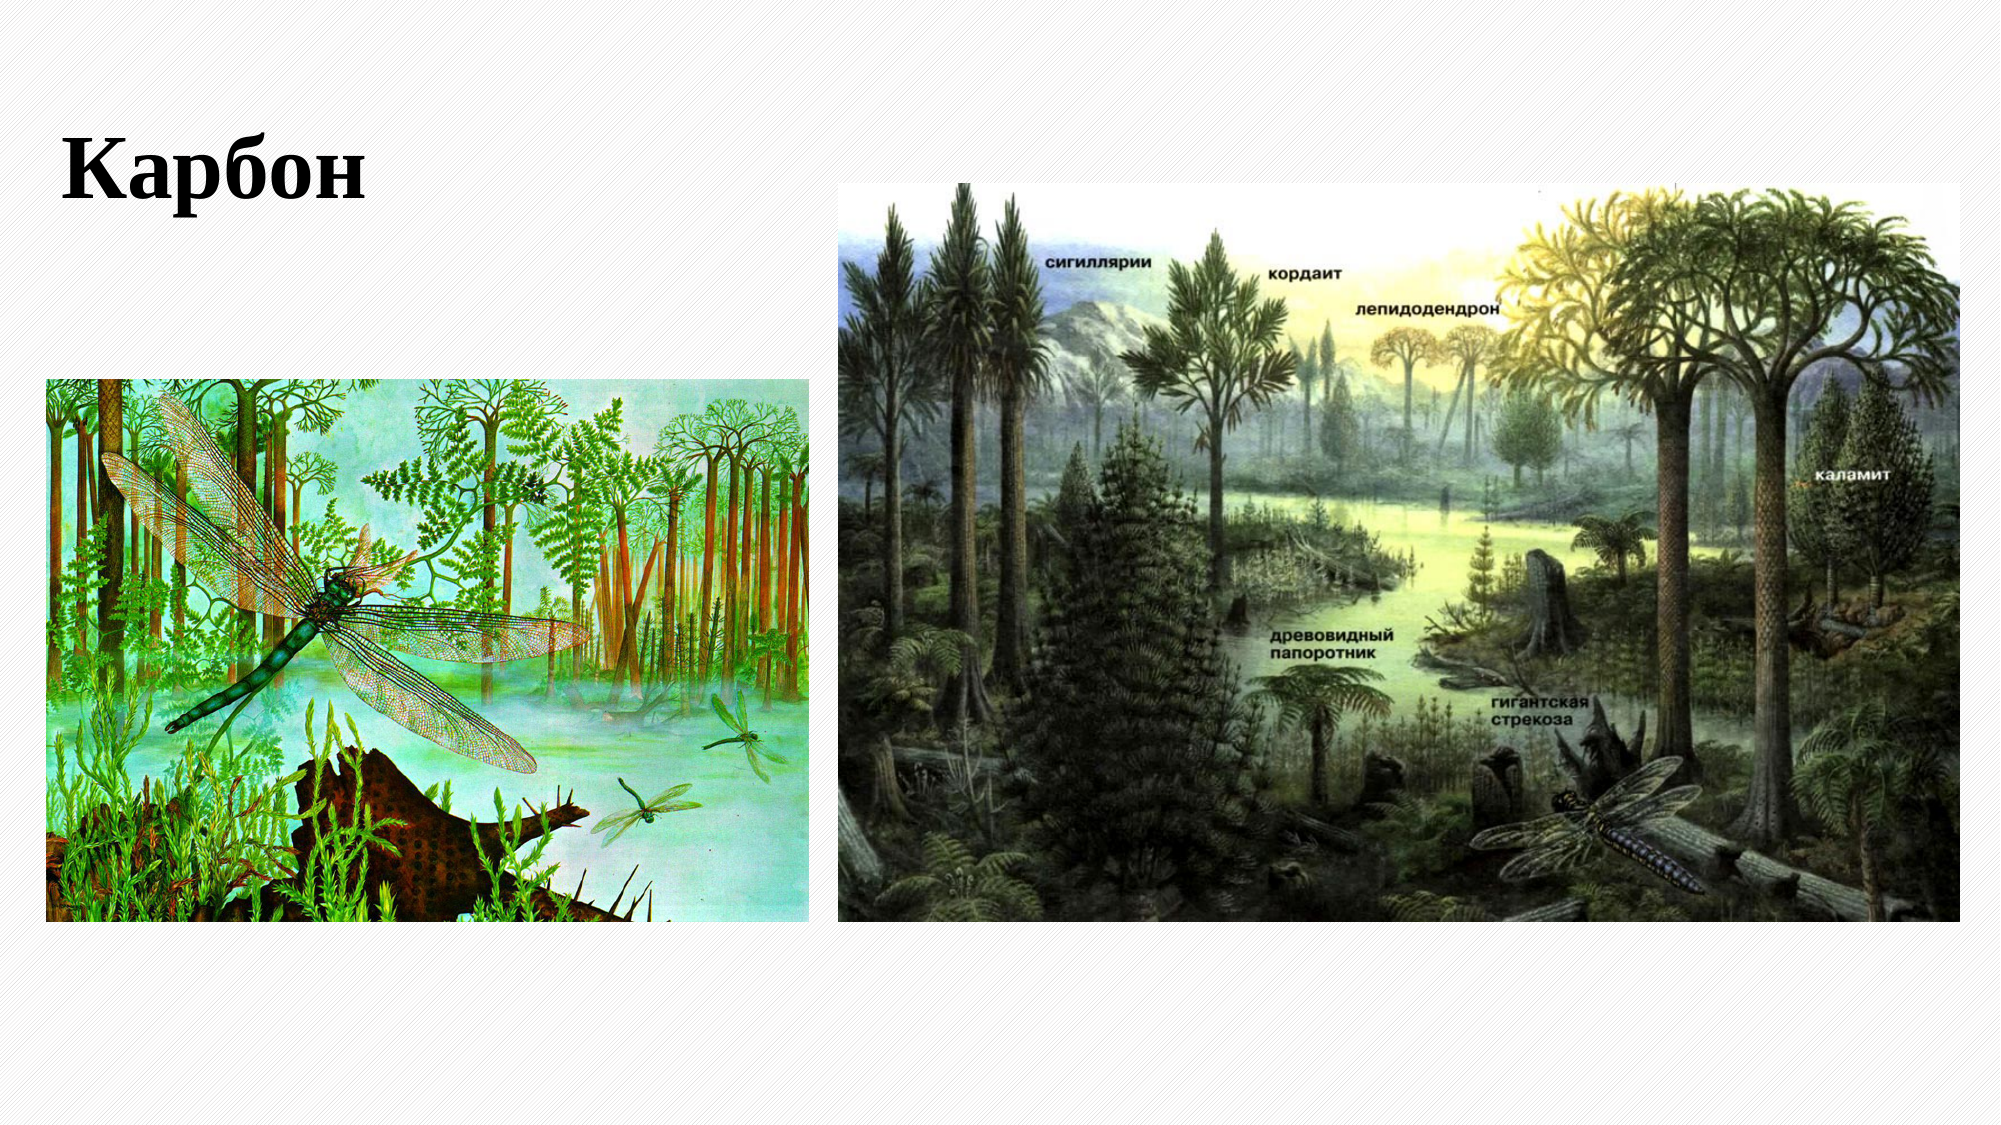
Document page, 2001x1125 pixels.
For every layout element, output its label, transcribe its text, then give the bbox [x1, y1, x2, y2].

title Карбон [46, 59, 797, 278]
picture [838, 183, 1960, 922]
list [46, 379, 809, 922]
